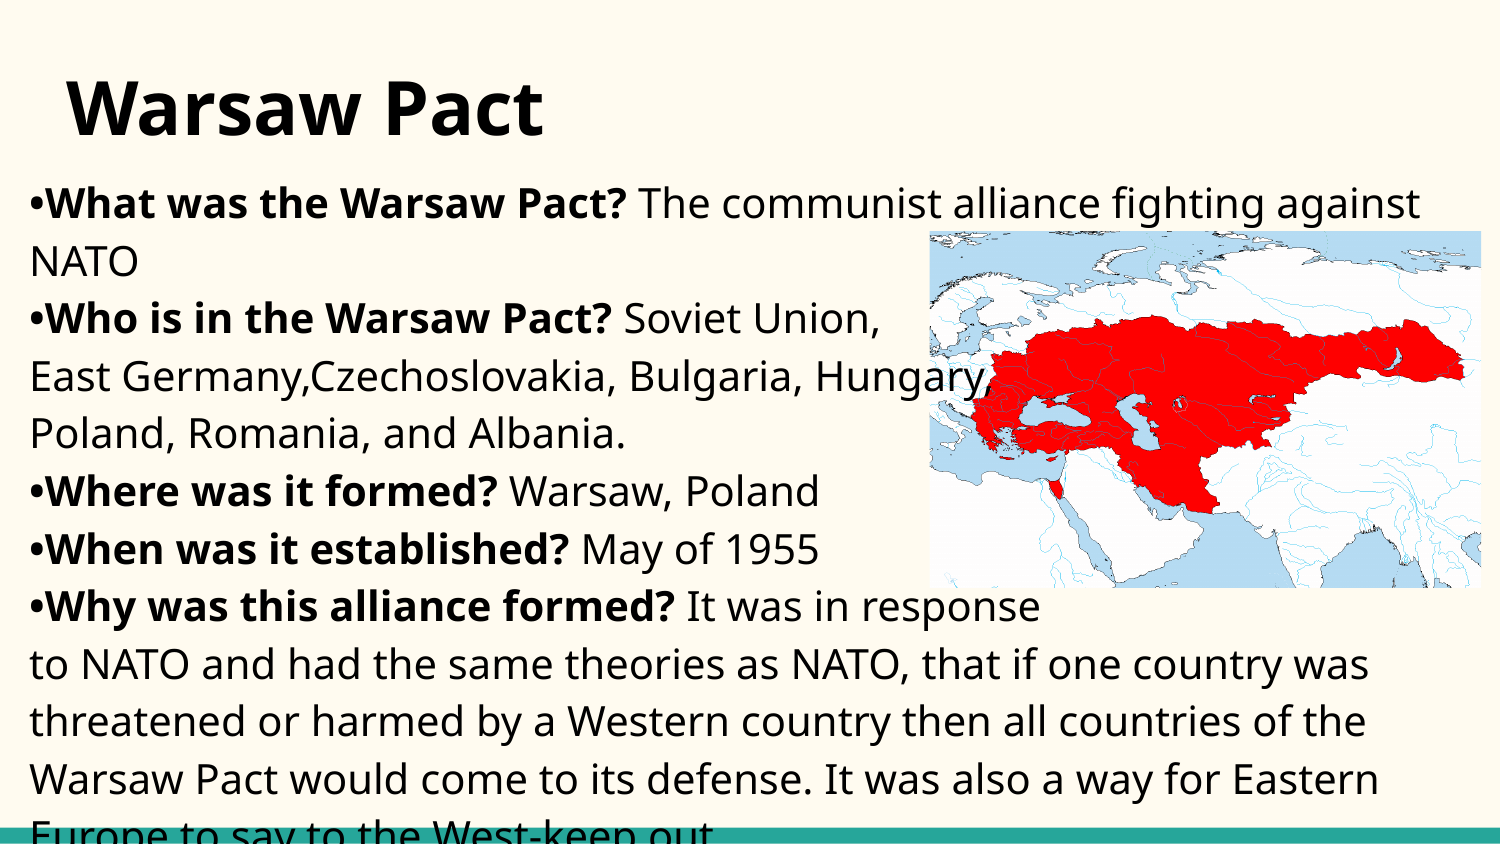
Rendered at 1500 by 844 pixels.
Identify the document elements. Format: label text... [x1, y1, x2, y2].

picture [929, 230, 1482, 588]
title Warsaw Pact [51, 45, 1449, 147]
list •What was the Warsaw Pact? The communist alliance fighting against NATO •Who is in the Warsaw Pact? Soviet Union, East Germany,Czechoslovakia, Bulgaria, Hungary, Poland, Romania, and Albania. •Where was it formed? Warsaw, Poland •When was it established? May of 1955 •Why was this alliance formed? It was in response to NATO and had the same theories as NATO, that if one country was threatened or harmed by a Western country then all countries of the Warsaw Pact would come to its defense. It was also a way for Eastern Europe to say to the West-keep out. [14, 154, 1486, 752]
